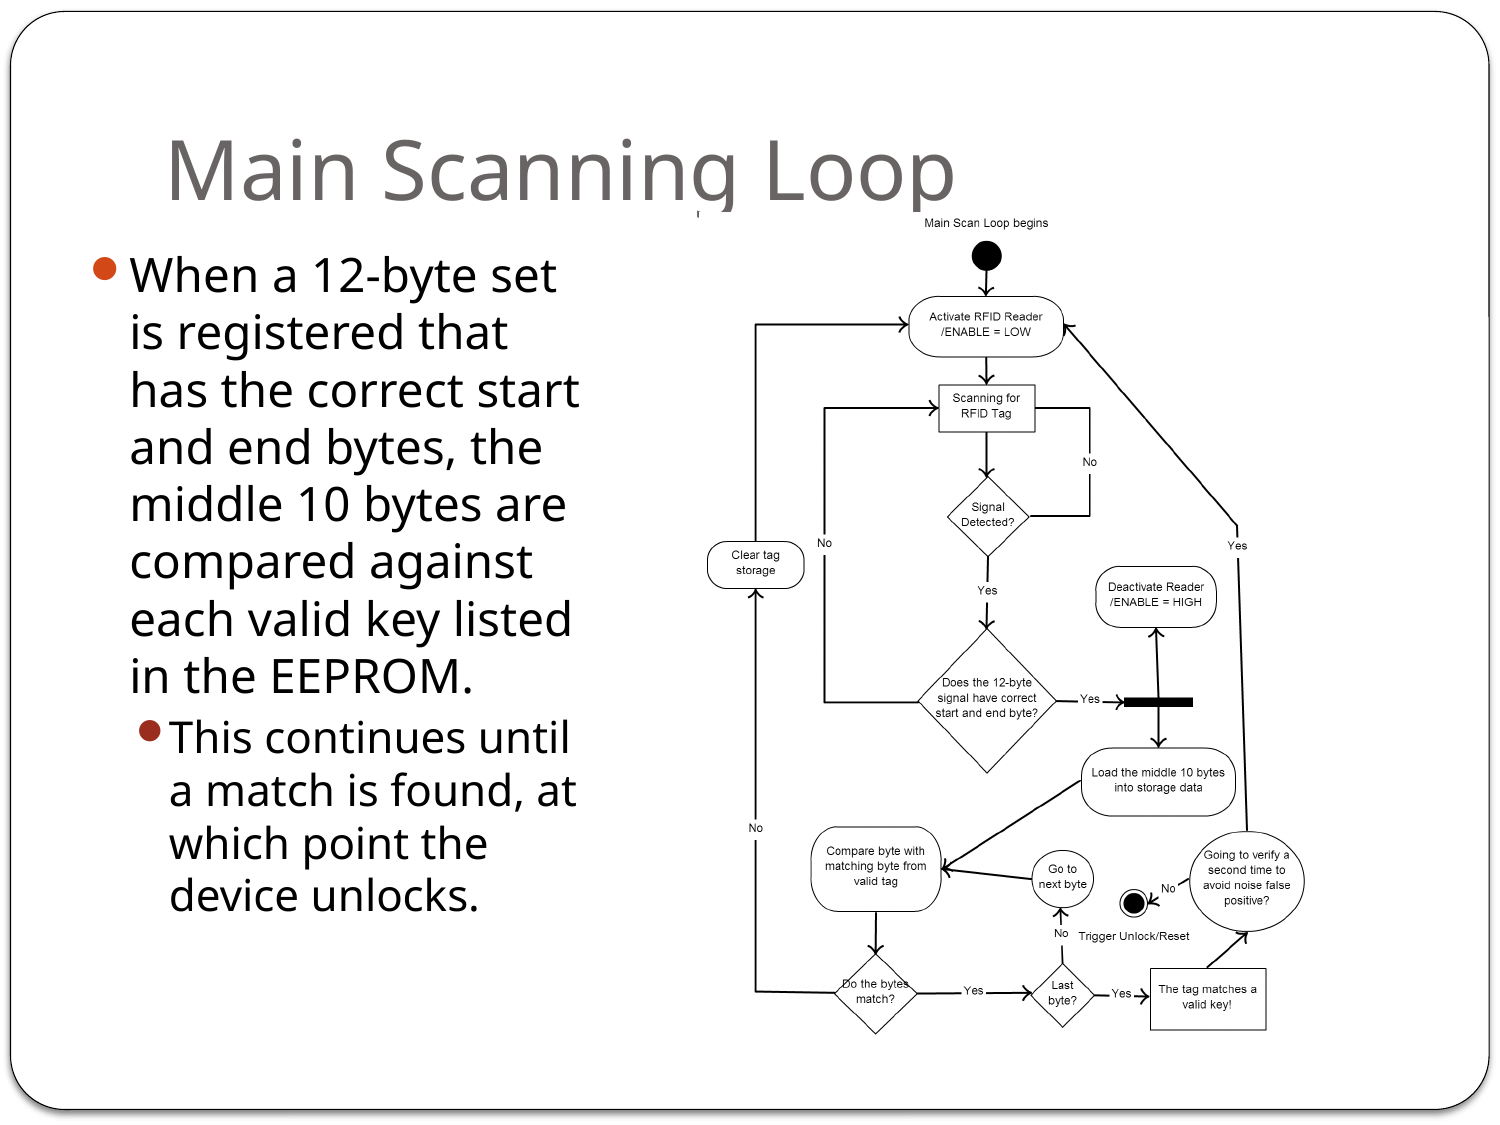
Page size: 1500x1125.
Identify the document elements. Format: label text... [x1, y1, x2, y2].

title Main Scanning Loop [150, 45, 1425, 233]
list When a 12-byte set is registered that has the correct start and end bytes, the middle 10 bytes are compared against each valid key listed in the EEPROM. This continues until a match is found, at which point the device unlocks. [75, 237, 600, 988]
picture [699, 212, 1313, 1039]
